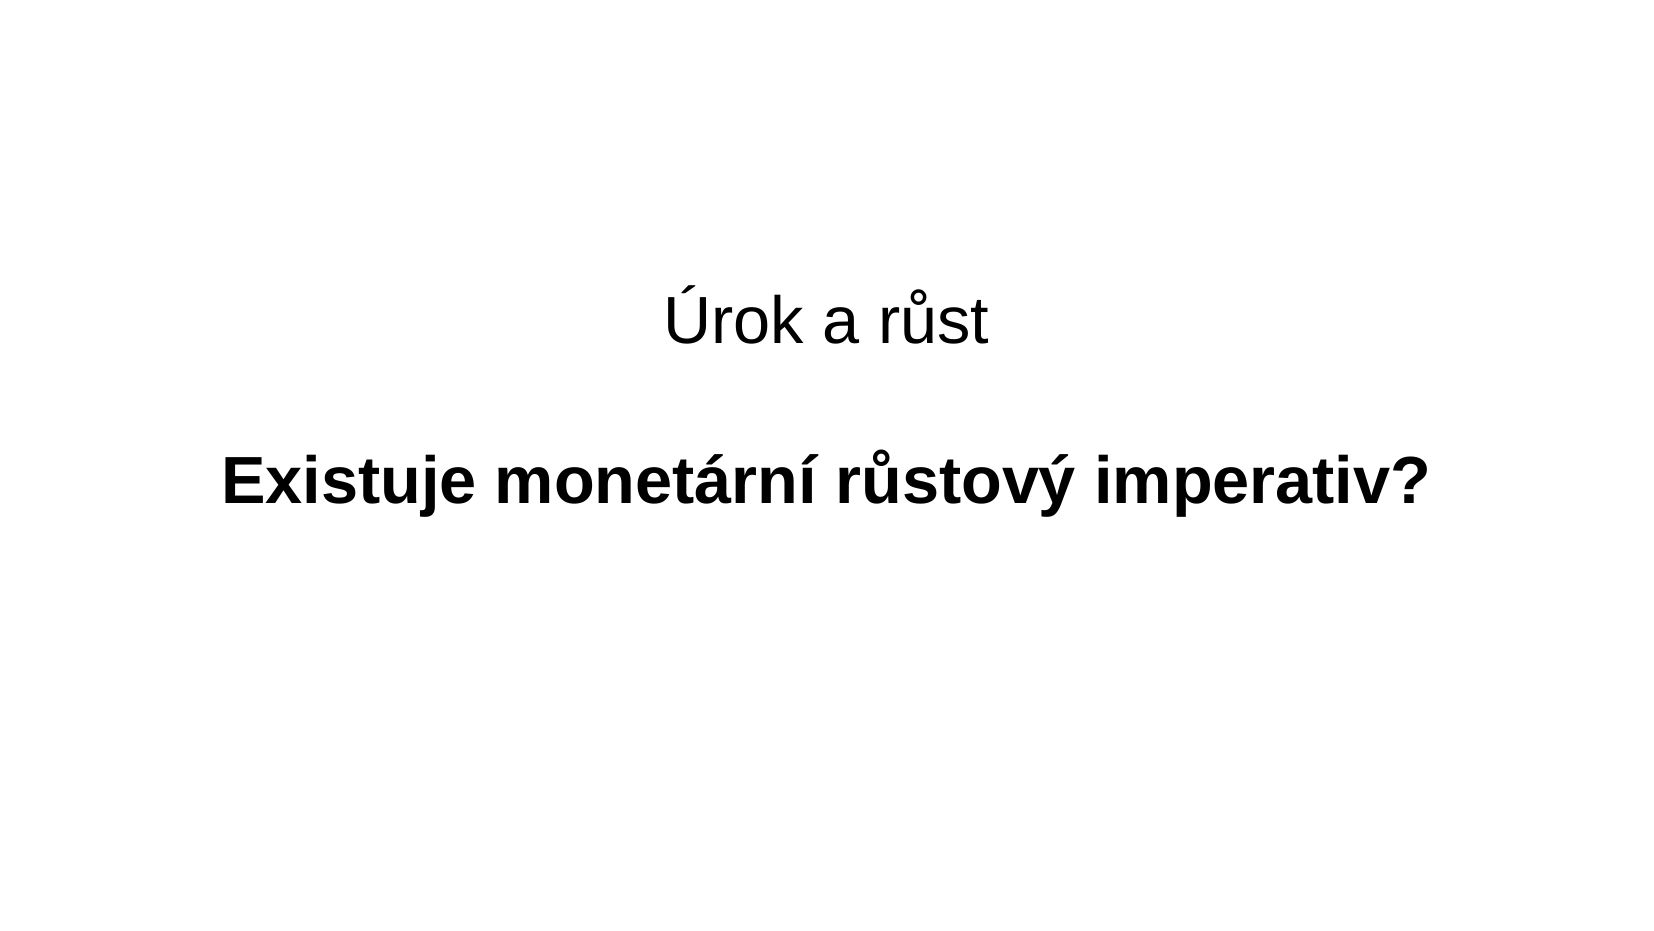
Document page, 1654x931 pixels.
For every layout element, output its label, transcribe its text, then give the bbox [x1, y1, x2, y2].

subtitle Úrok a růst Existuje monetární růstový imperativ? [82, 37, 1571, 757]
